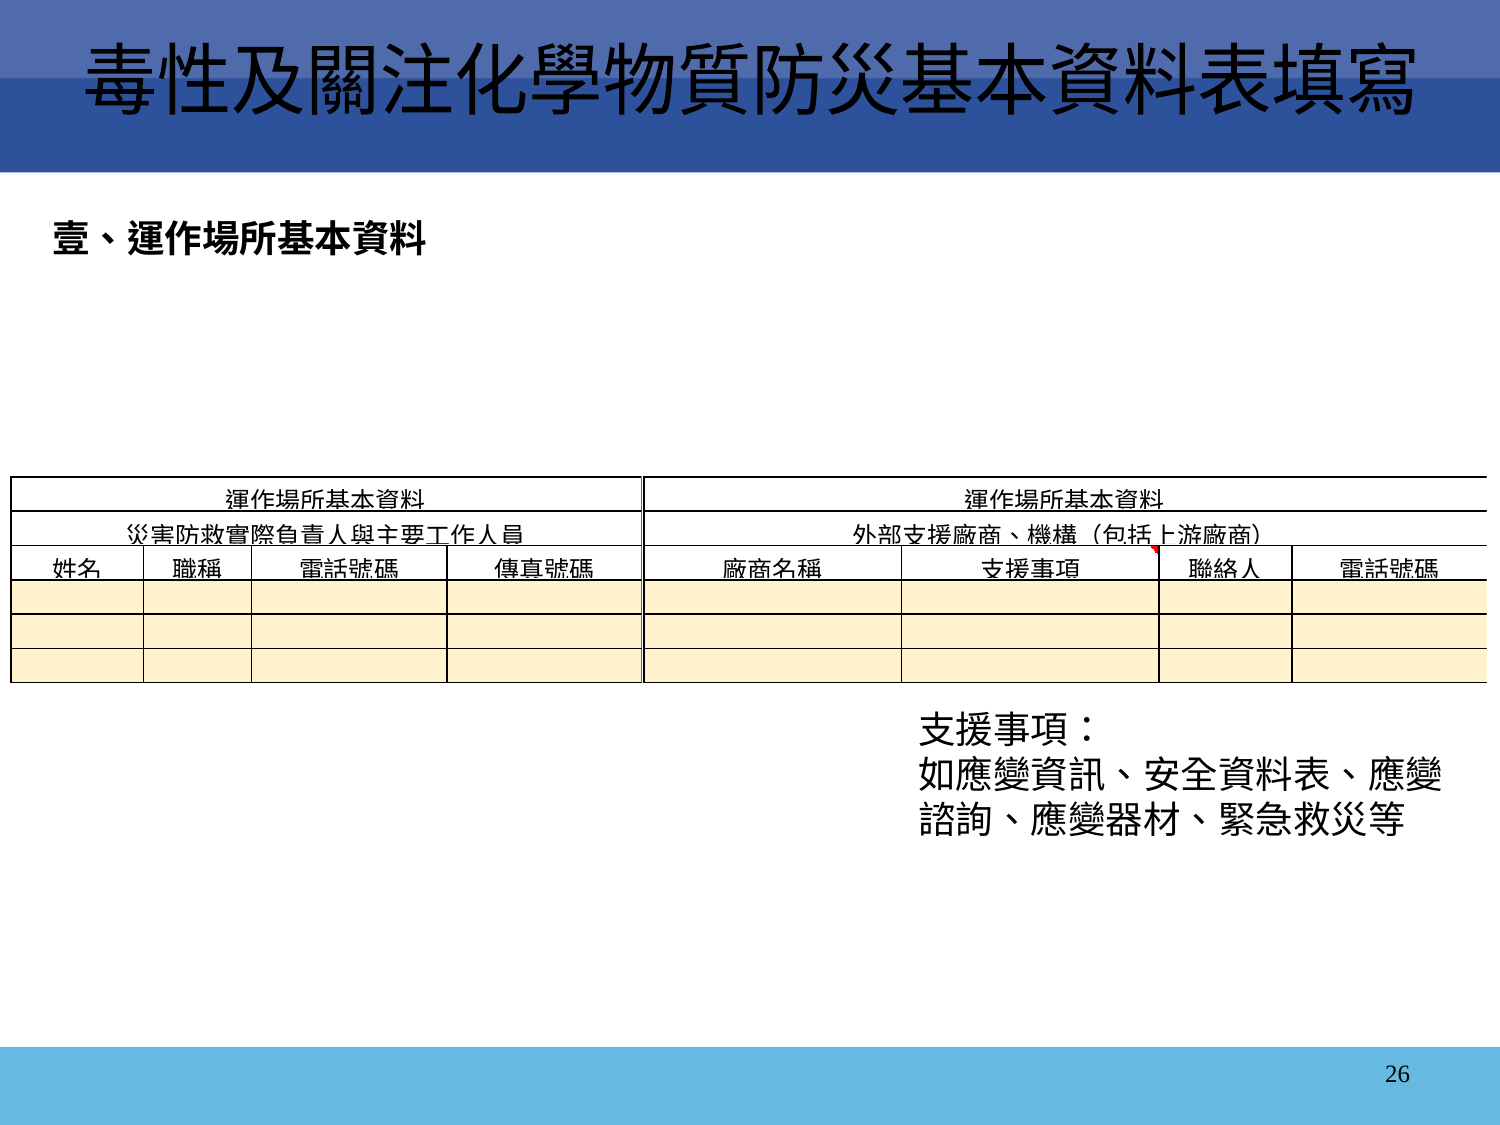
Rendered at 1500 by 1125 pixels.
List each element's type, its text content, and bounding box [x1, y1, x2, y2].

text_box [642, 475, 1489, 685]
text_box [9, 475, 641, 685]
text_box 壹、運作場所基本資料 [37, 208, 443, 268]
slide_number 26 [1074, 1042, 1425, 1103]
text_box 支援事項： 如應變資訊、安全資料表、應變諮詢、應變器材、緊急救災等 [903, 698, 1459, 848]
